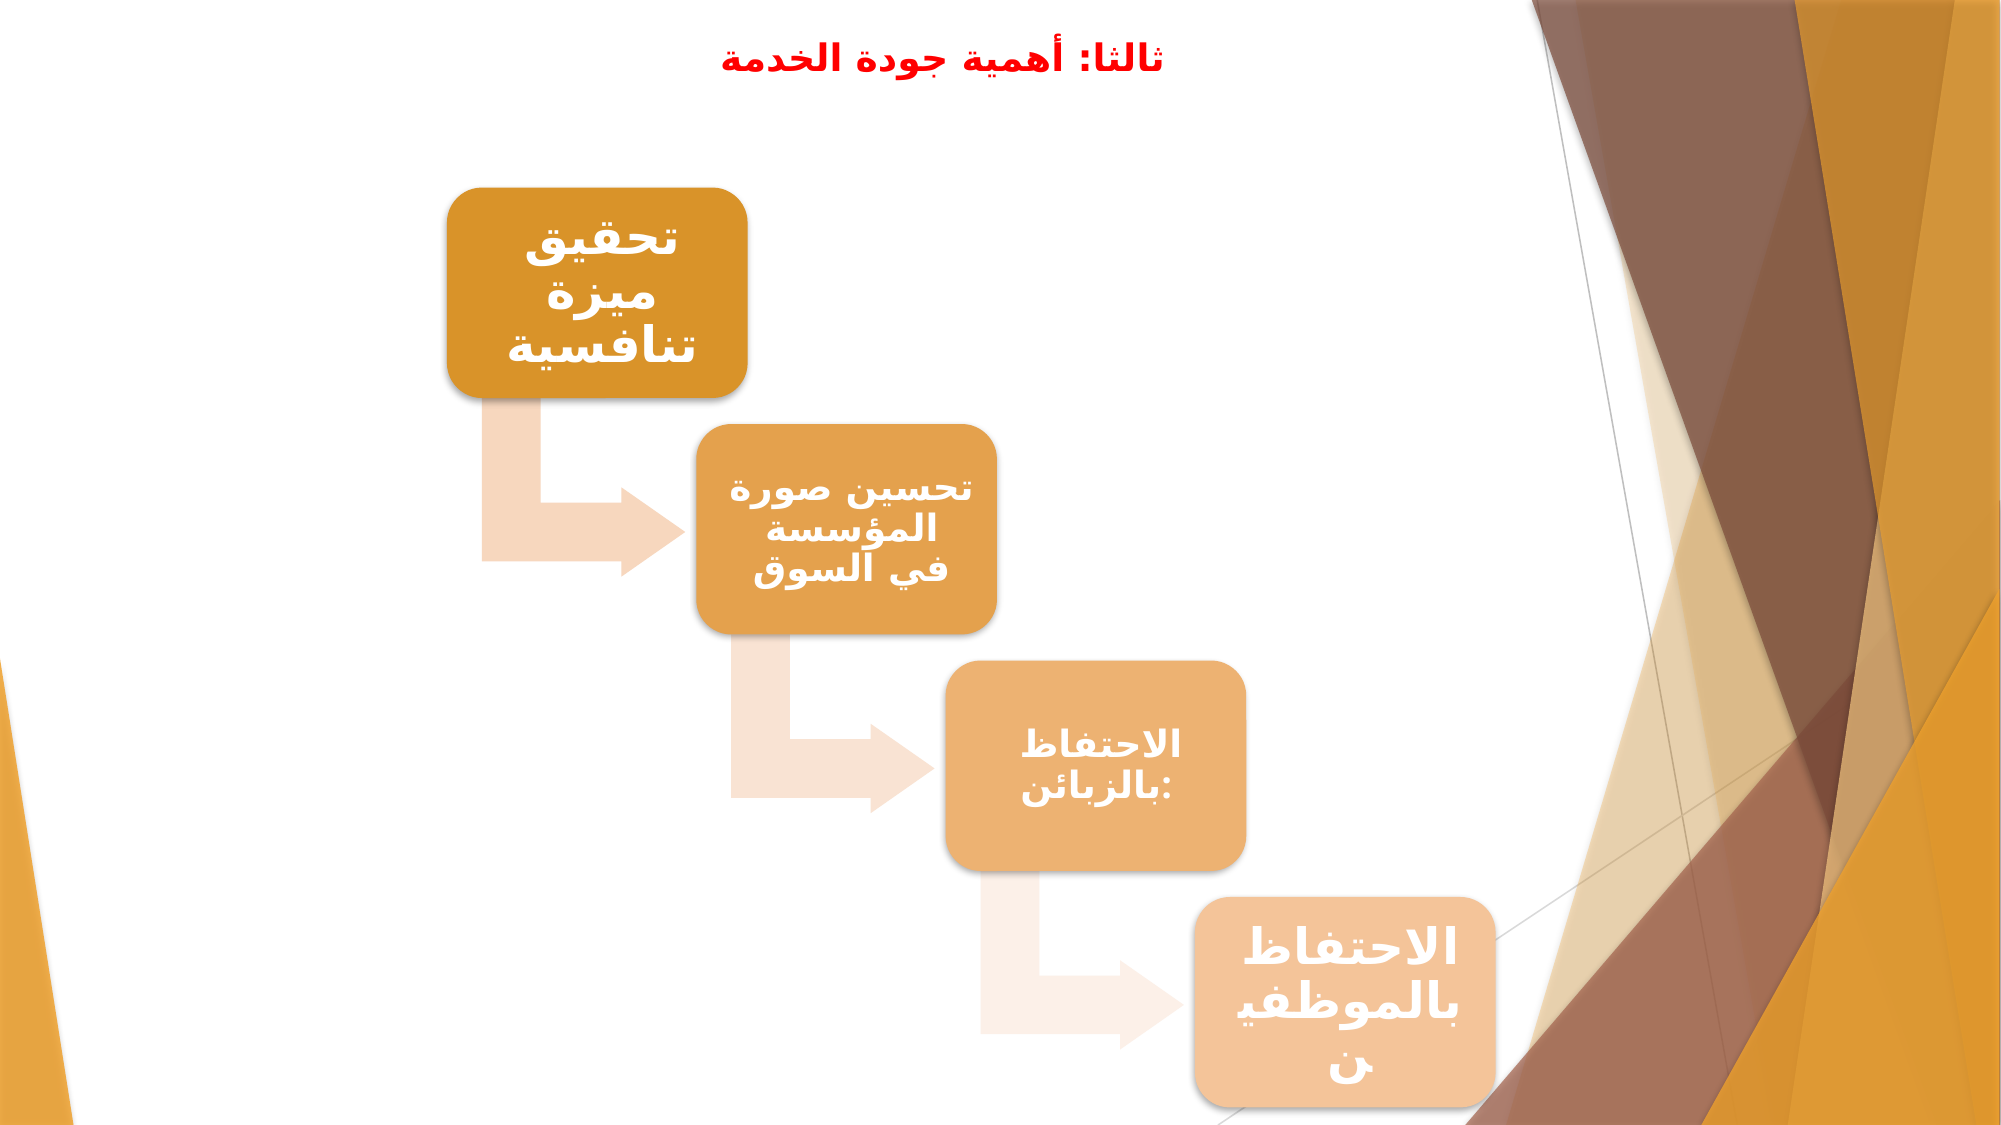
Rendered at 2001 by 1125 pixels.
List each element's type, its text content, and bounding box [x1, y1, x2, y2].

title ثالثا: أهمية جودة الخدمة [145, 23, 1740, 171]
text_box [59, 181, 1883, 1114]
